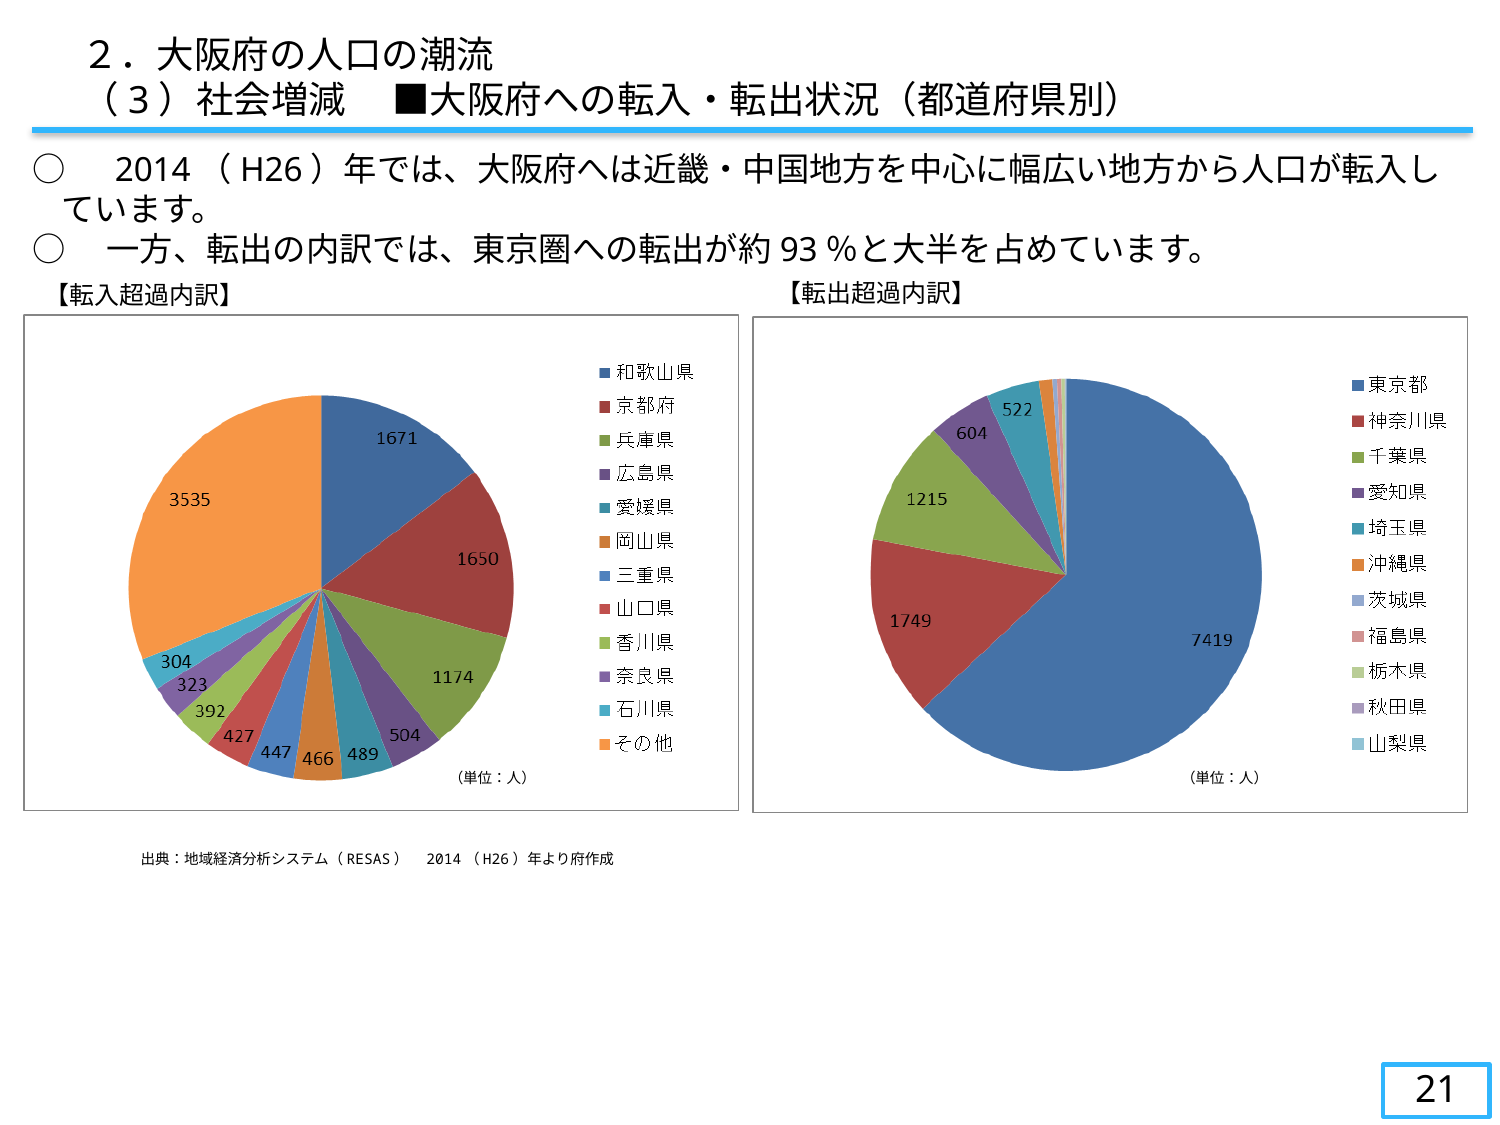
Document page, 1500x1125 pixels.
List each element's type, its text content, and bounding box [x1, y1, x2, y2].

picture [752, 316, 1468, 814]
text_box [0, 0, 1500, 74]
text_box ２．大阪府の人口の潮流 （3）社会増減 ■大阪府への転入・転出状況（都道府県別） [29, 76, 1365, 129]
text_box 【転入超過内訳】 [29, 276, 313, 312]
text_box ○ 2014（H26）年では、大阪府へは近畿・中国地方を中心に幅広い地方から人口が転入しています。 ○ 一方、転出の内訳では、東京圏への転出が約93％と大半を占めています。 [17, 140, 1471, 276]
text_box 【転出超過内訳】 [761, 276, 1046, 315]
picture [23, 314, 739, 811]
text_box 出典：地域経済分析システム（RESAS） 2014（H26）年より府作成 [53, 852, 1019, 870]
text_box 21 [1381, 1062, 1492, 1119]
